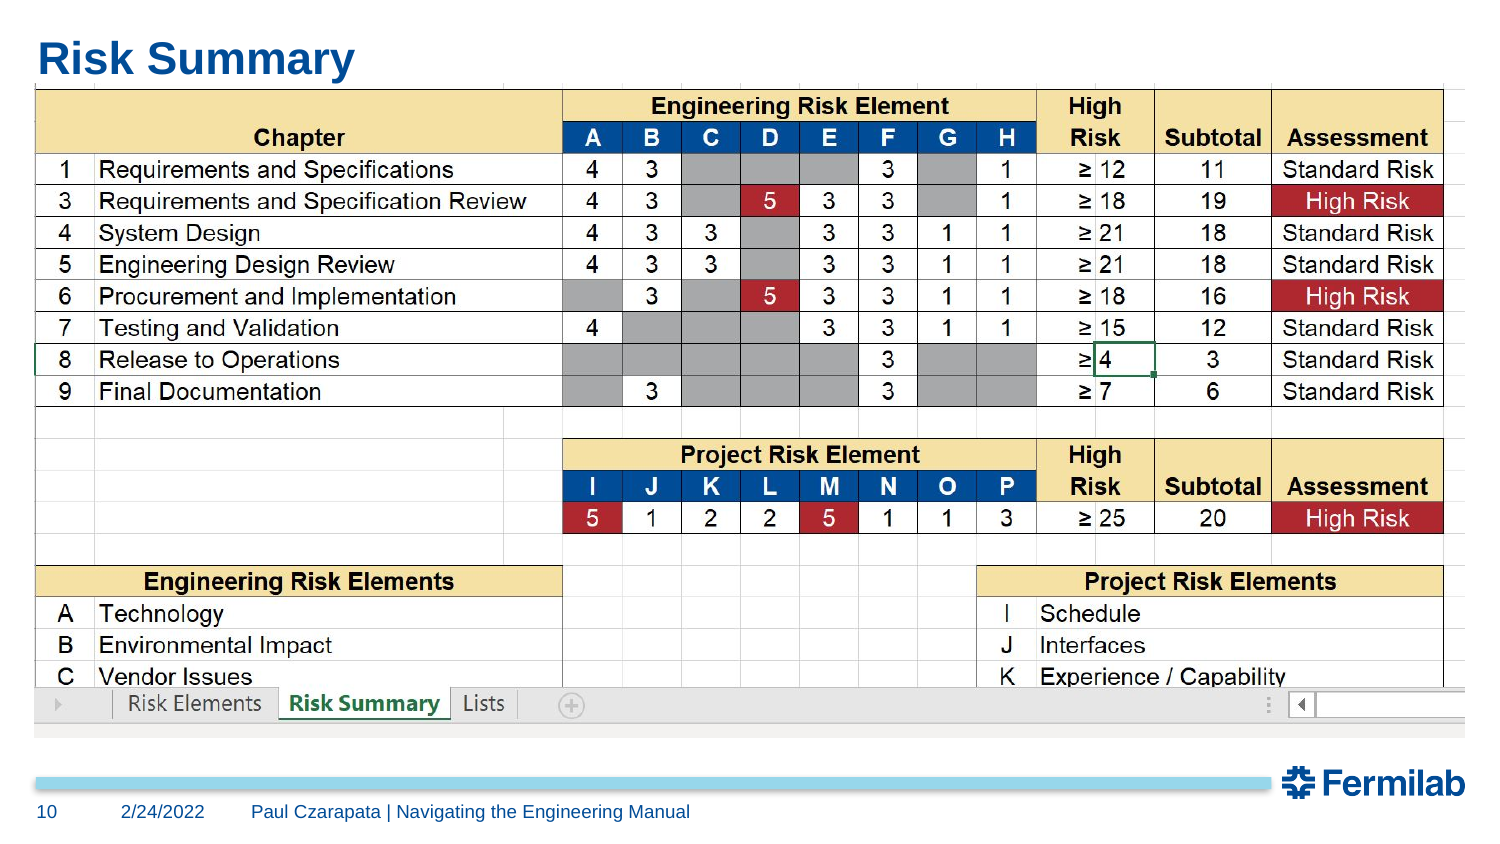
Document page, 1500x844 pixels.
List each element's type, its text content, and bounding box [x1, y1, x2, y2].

slide_number 10 [36, 800, 105, 830]
title Risk Summary [37, 30, 1463, 81]
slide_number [120, 800, 232, 830]
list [33, 83, 1465, 738]
footer Paul Czarapata | Navigating the Engineering Manual [251, 800, 1279, 831]
picture [1282, 766, 1465, 799]
